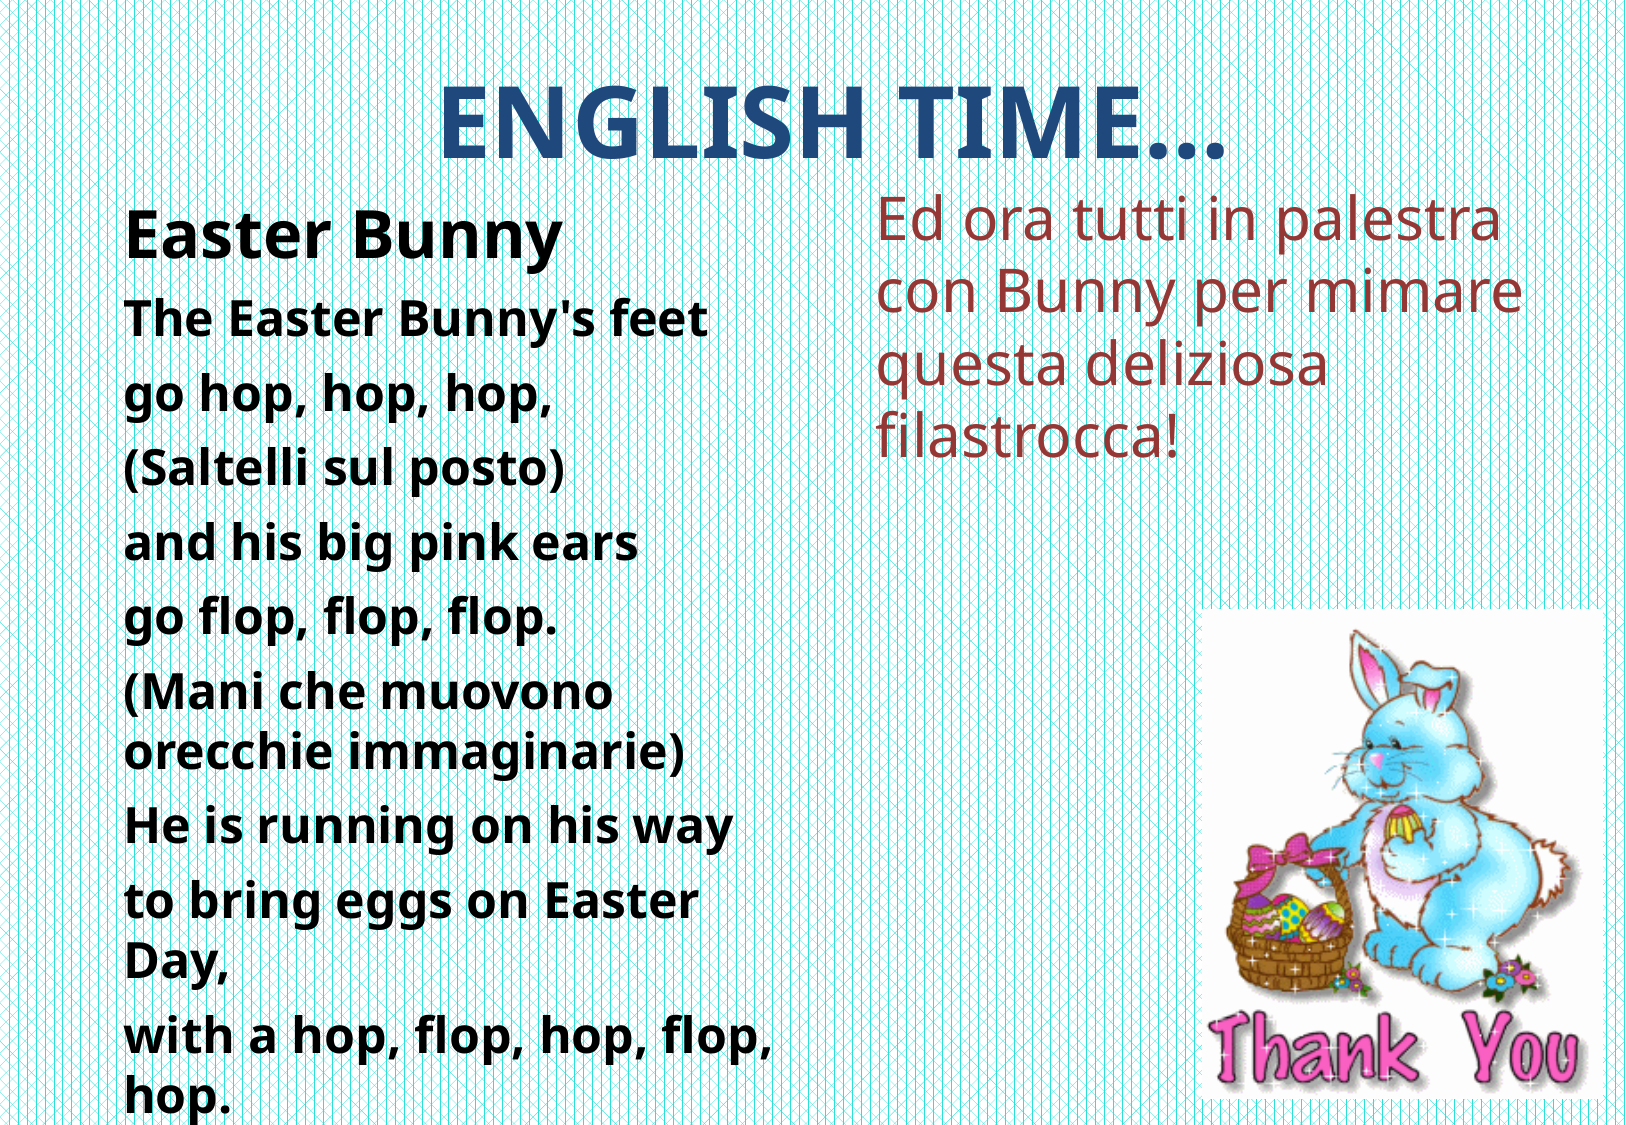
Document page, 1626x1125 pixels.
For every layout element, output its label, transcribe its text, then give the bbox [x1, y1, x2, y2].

list Easter Bunny The Easter Bunny's feet go hop, hop, hop, (Saltelli sul posto) and his big pink ears go flop, flop, flop. (Mani che muovono orecchie immaginarie) He is running on his way to bring eggs on Easter Day, with a hop, flop, hop, flop, hop. [108, 184, 799, 1059]
picture [1202, 609, 1603, 1099]
title ENGLISH TIME… [108, 37, 1558, 200]
list Ed ora tutti in palestra con Bunny per mimare questa deliziosa filastrocca! [861, 172, 1552, 1011]
